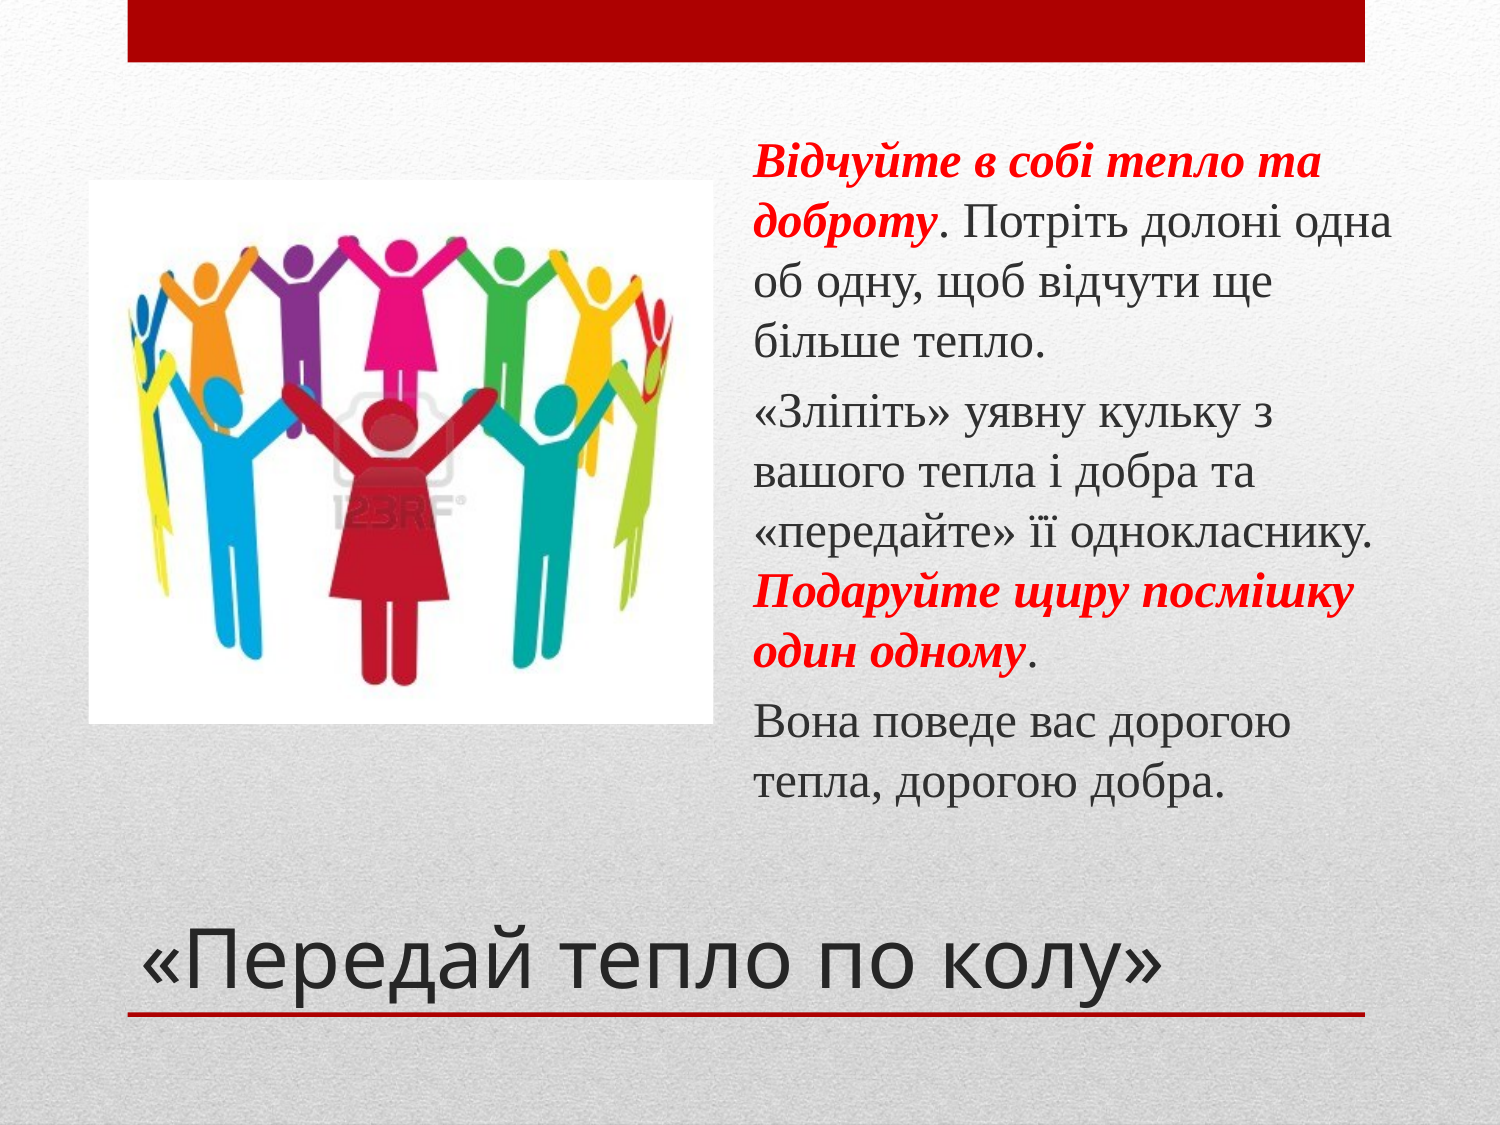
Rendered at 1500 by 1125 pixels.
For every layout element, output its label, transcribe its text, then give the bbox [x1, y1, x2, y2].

list Відчуйте в собі тепло та доброту. Потріть долоні одна об одну, щоб відчути ще більше тепло. «Зліпіть» уявну кульку з вашого тепла і добра та «передайте» її однокласнику. Подаруйте щиру посмішку один одному. Вона поведе вас дорогою тепла, дорогою добра. [738, 112, 1424, 894]
picture [87, 179, 715, 724]
title «Передай тепло по колу» [125, 750, 1238, 1013]
